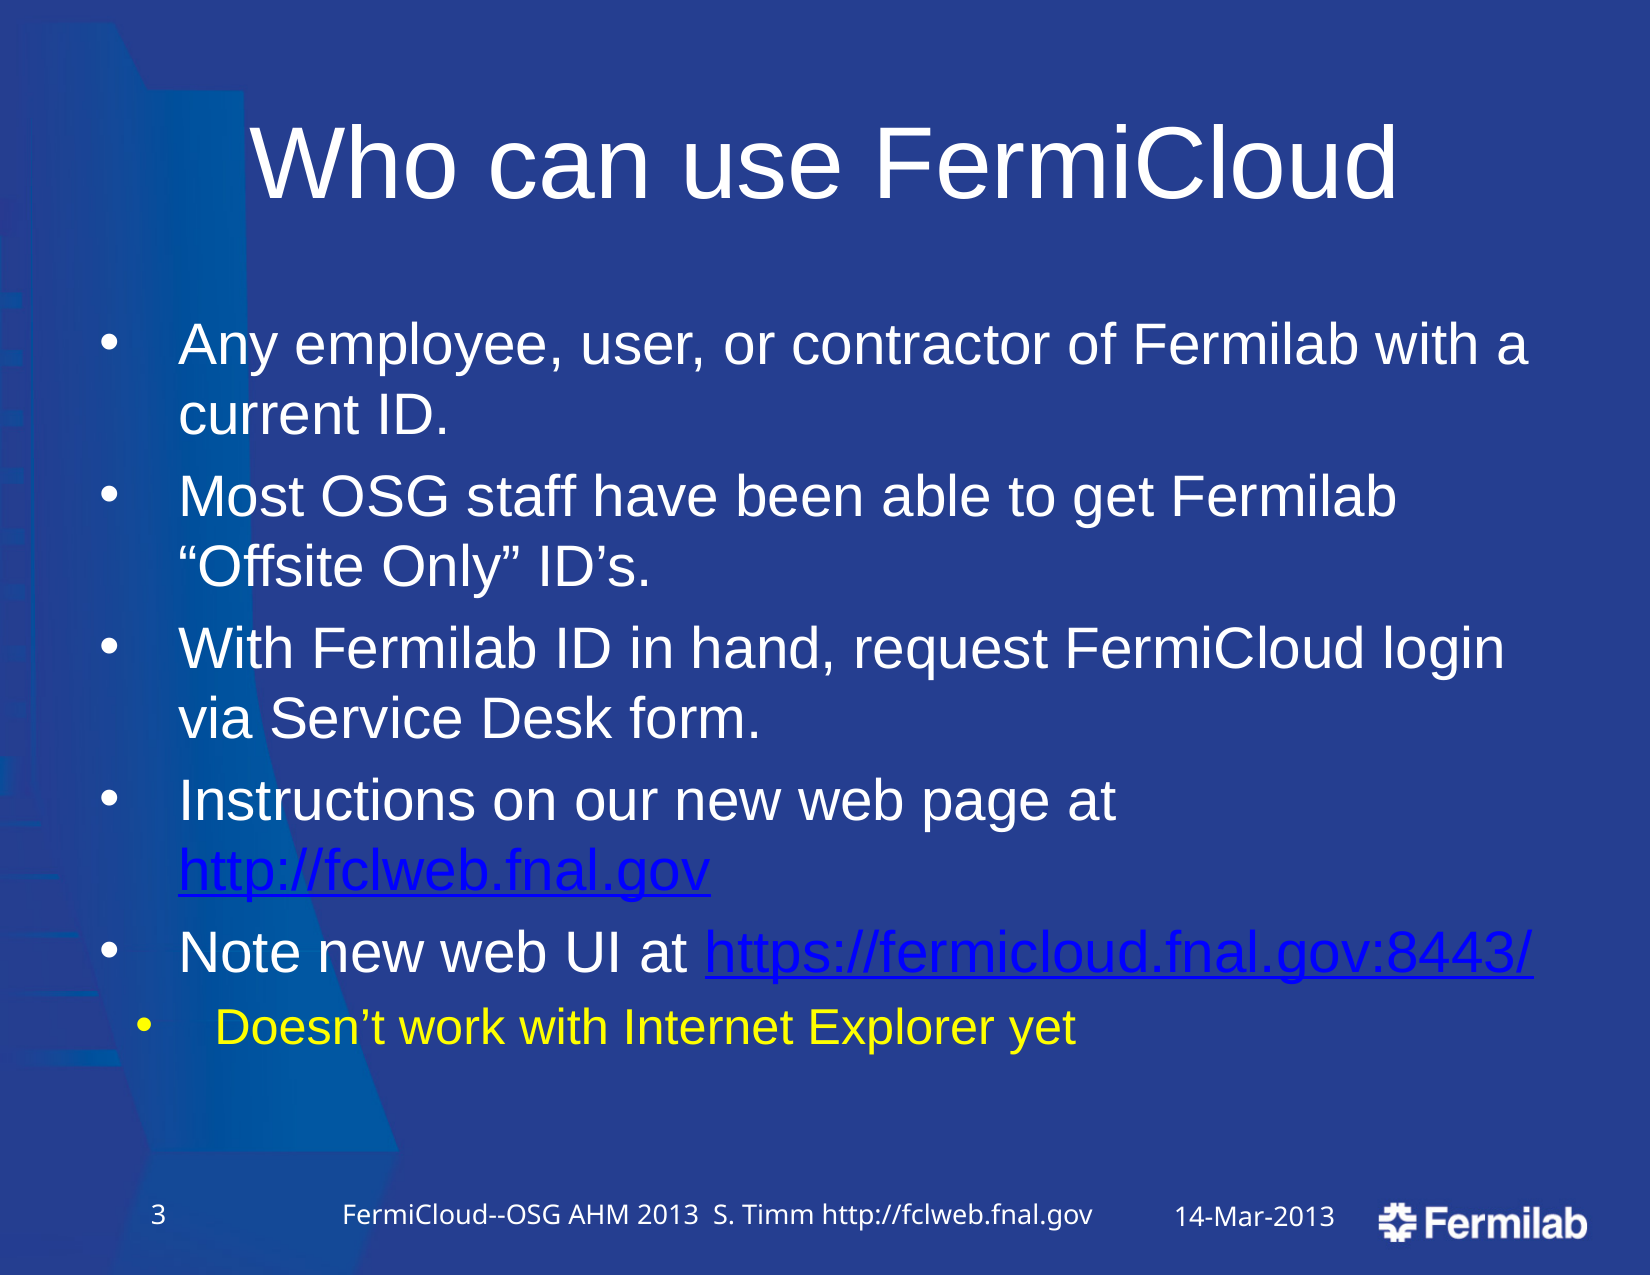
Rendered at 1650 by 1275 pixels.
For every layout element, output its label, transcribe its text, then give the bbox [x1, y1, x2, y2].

picture [0, 0, 1650, 1275]
slide_number 2 [82, 1181, 183, 1250]
slide_number 14-Mar-2013 [1157, 1181, 1354, 1250]
list Any employee, user, or contractor of Fermilab with a current ID. Most OSG staff have been able to get Fermilab “Offsite Only” ID’s. With Fermilab ID in hand, request FermiCloud login via Service Desk form. Instructions on our new web page at http://fclweb.fnal.gov Note new web UI at https://fermicloud.fnal.gov:8443/ Doesn’t work with Internet Explorer yet [82, 297, 1568, 1139]
footer FermiCloud--OSG AHM 2013 S. Timm http://fclweb.fnal.gov [279, 1181, 1156, 1250]
title Who can use FermiCloud [82, 51, 1568, 264]
